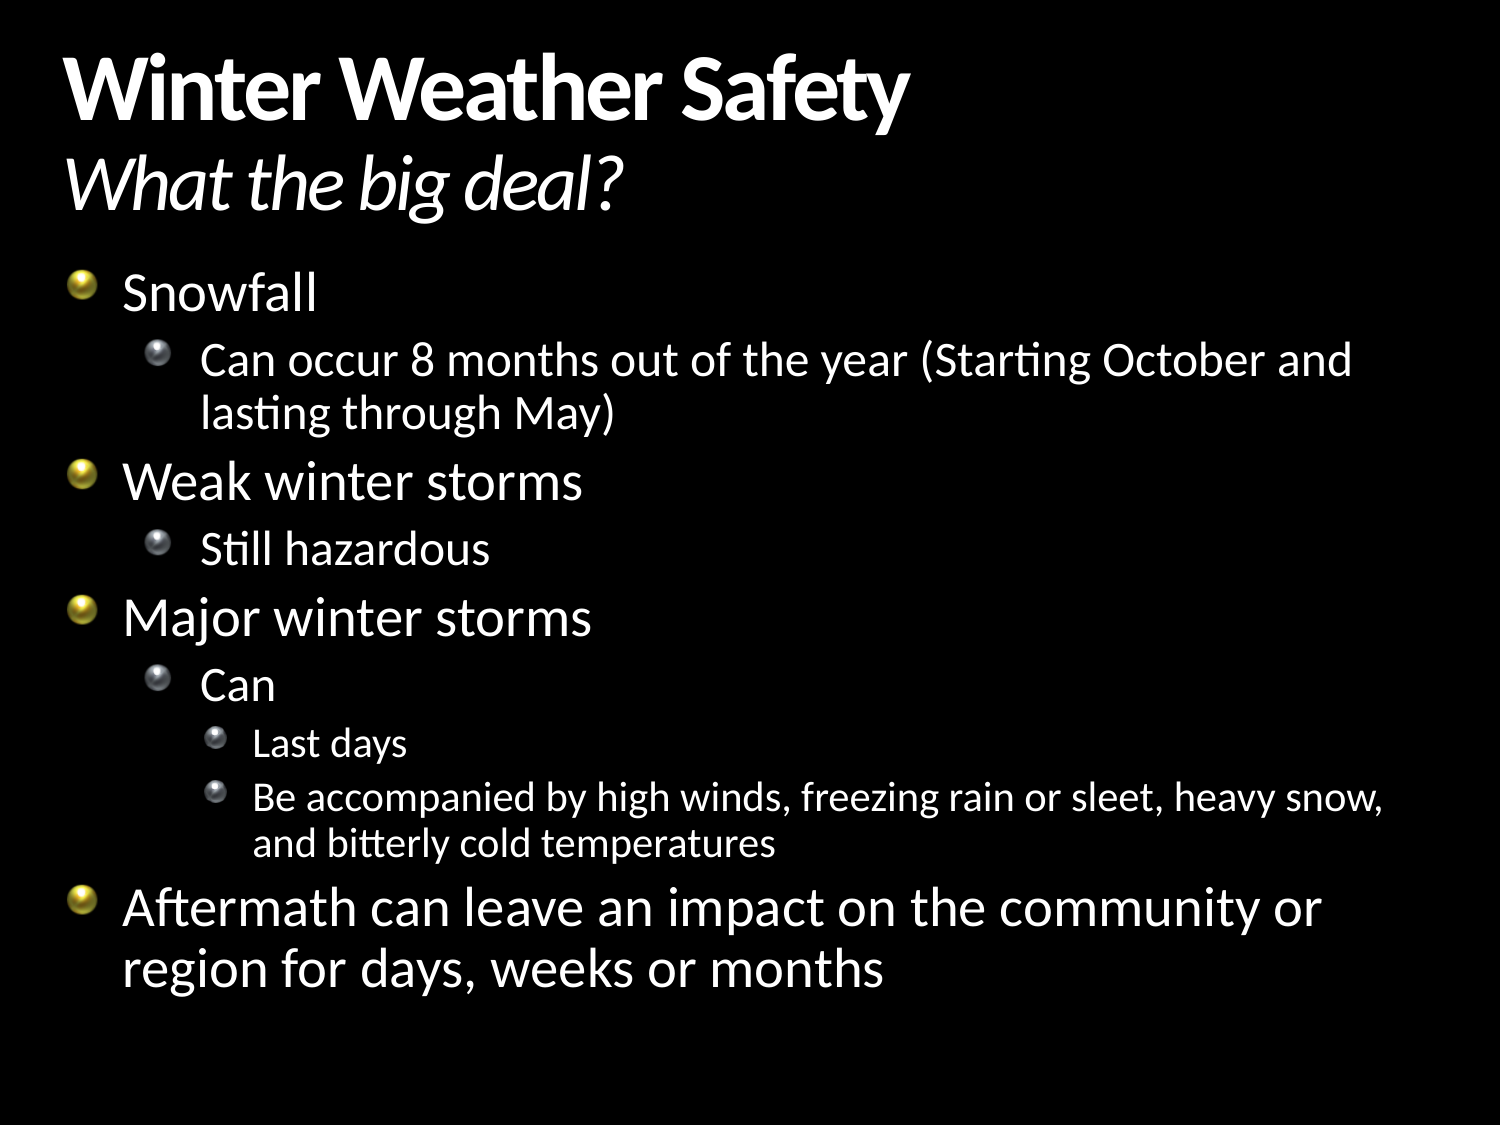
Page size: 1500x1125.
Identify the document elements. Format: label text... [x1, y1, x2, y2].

picture [62, 591, 110, 638]
picture [140, 661, 182, 703]
picture [200, 777, 236, 813]
picture [200, 723, 236, 759]
picture [140, 526, 182, 567]
picture [62, 881, 110, 928]
title Winter Weather Safety What the big deal? [62, 37, 1438, 229]
list Snowfall Can occur 8 months out of the year (Starting October and lasting through May) Weak winter storms Still hazardous Major winter storms Can Last days Be accompanied by high winds, freezing rain or sleet, heavy snow, and bitterly cold temperatures Aftermath can leave an impact on the community or region for days, weeks or months [62, 262, 1438, 1000]
picture [140, 336, 182, 378]
picture [62, 455, 110, 503]
picture [62, 266, 110, 313]
